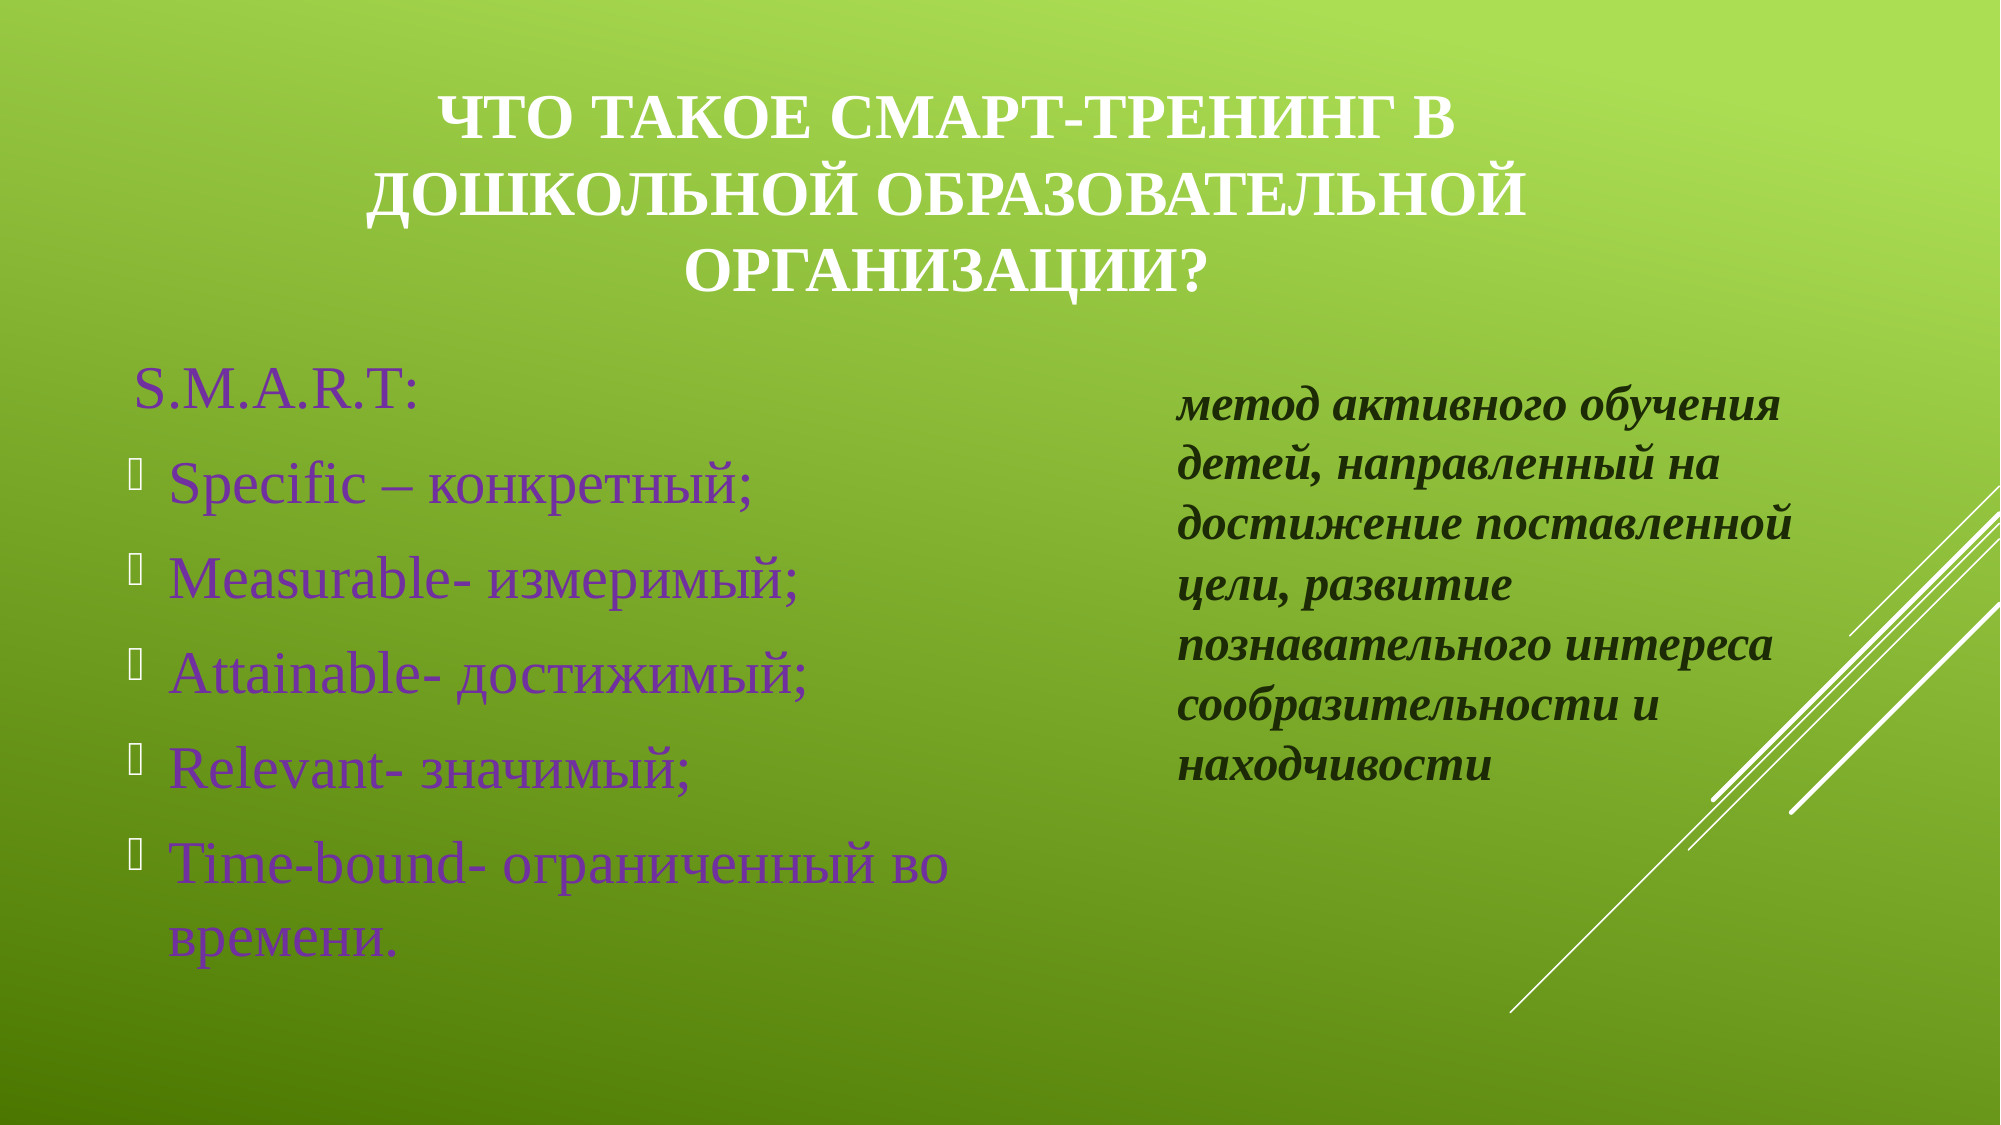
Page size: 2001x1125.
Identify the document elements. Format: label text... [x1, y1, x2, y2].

list S.M.A.R.T: Specific – конкретный; Measurable- измеримый; Attainable- достижимый; Relevant- значимый; Time-bound- ограниченный во времени. [112, 340, 1019, 984]
title Что такое смарт-тренинг в дошкольной образовательной организации? [187, 64, 1706, 363]
list метод активного обучения детей, направленный на достижение поставленной цели, развитие познавательного интереса сообразительности и находчивости [1162, 362, 1906, 1024]
